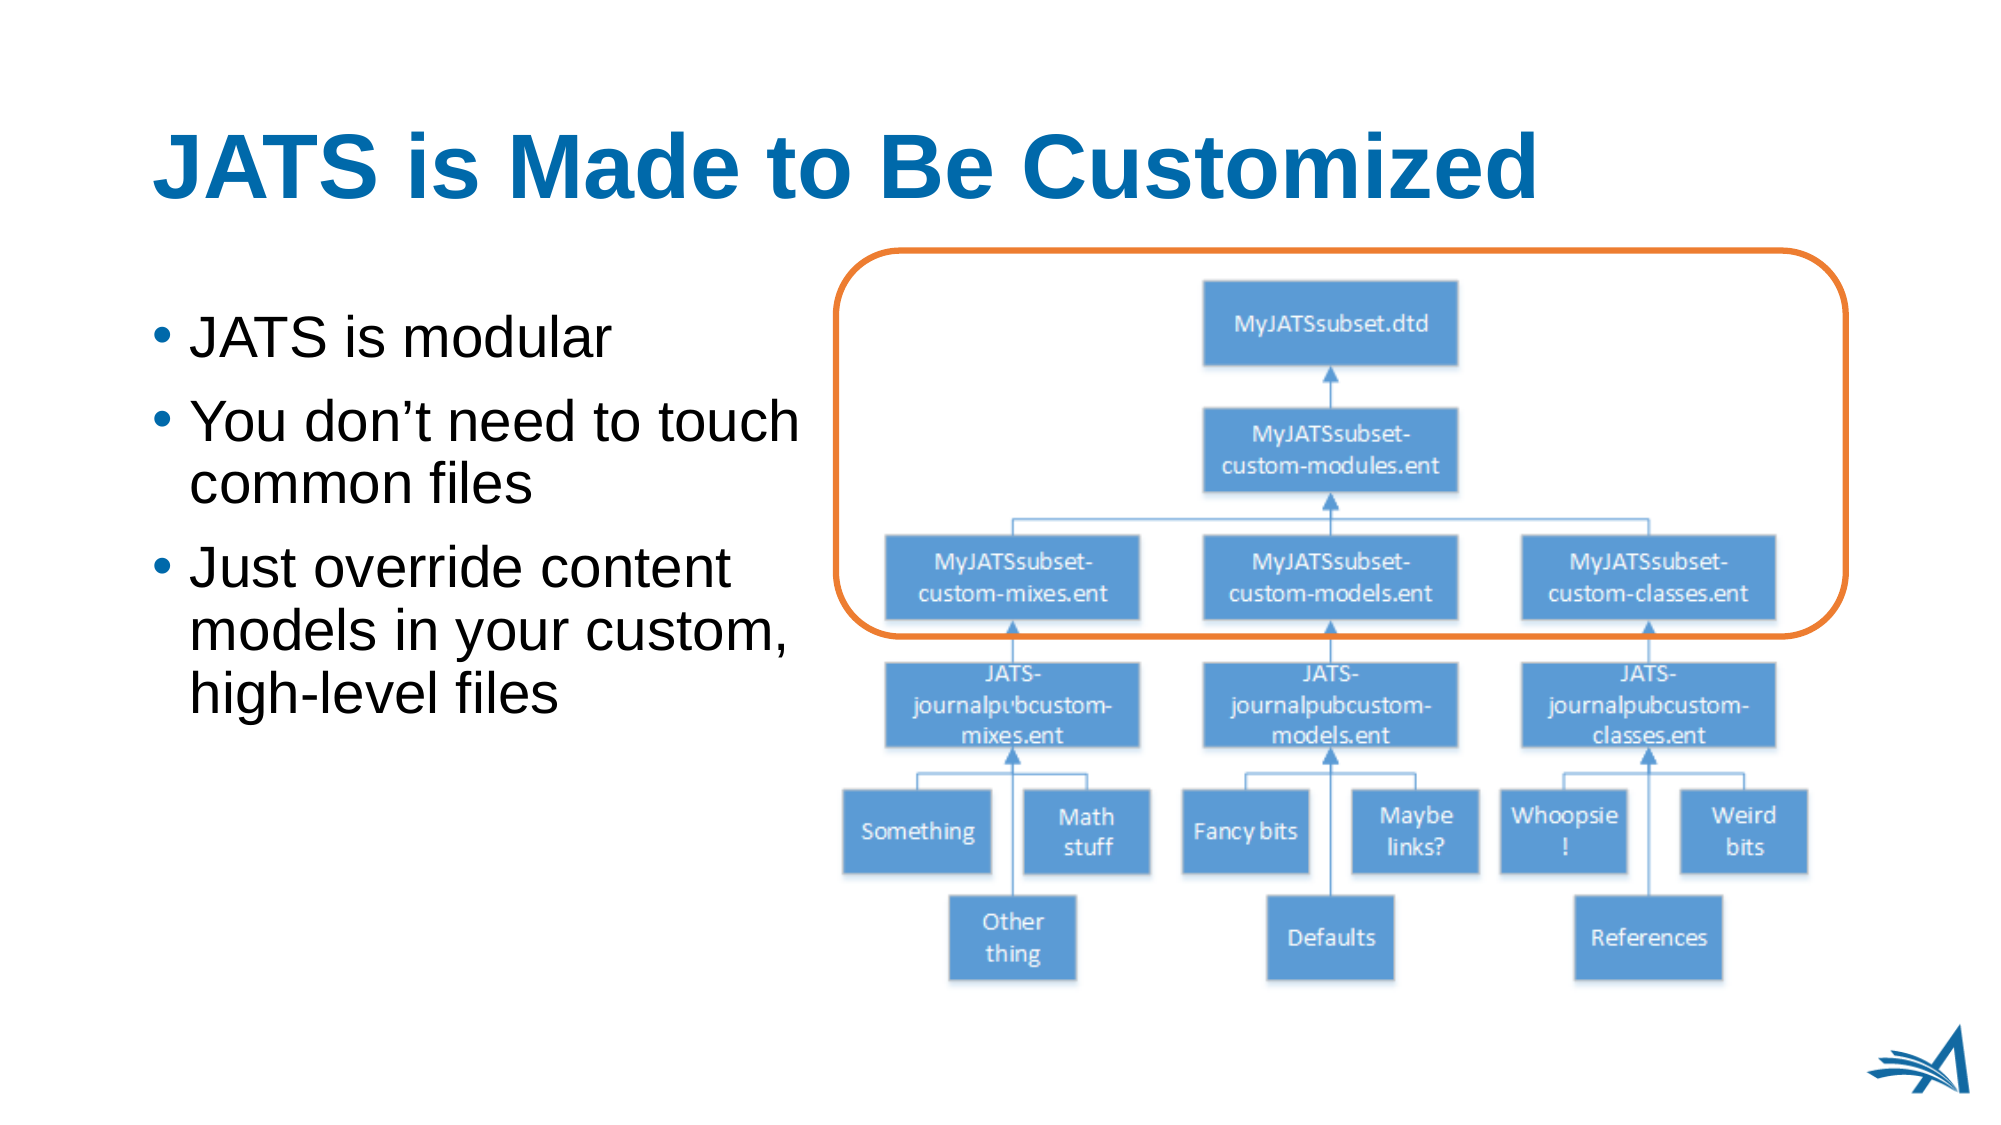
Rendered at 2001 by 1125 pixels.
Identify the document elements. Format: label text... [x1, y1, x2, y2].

list JATS is modular You don’t need to touch common files Just override content models in your custom, high-level files [137, 299, 836, 1014]
title JATS is Made to Be Customized [137, 59, 1863, 278]
picture [0, 0, 2000, 1125]
text_box [847, 249, 1847, 627]
